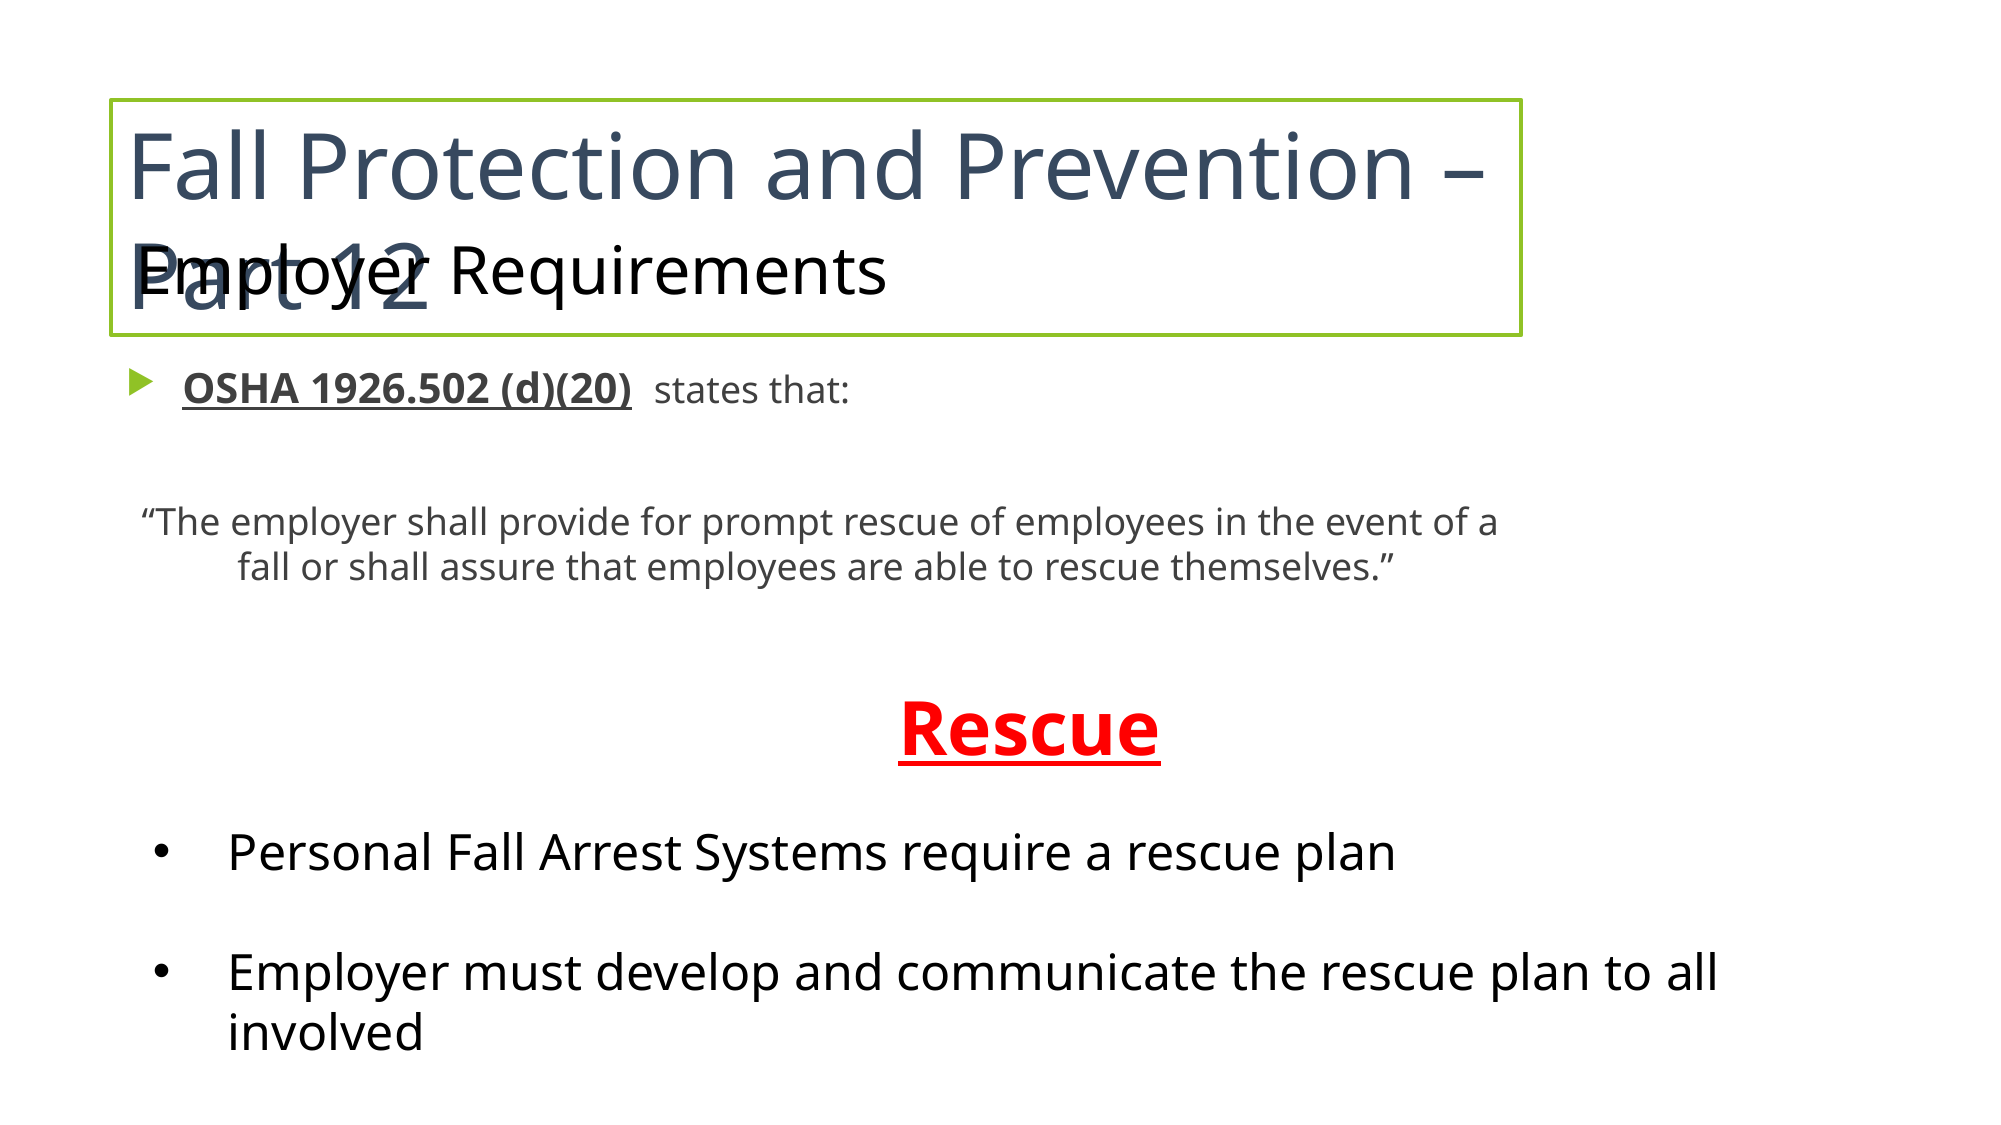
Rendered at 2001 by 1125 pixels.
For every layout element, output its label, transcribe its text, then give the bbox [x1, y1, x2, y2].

text_box Rescue Personal Fall Arrest Systems require a rescue plan Employer must develop and communicate the rescue plan to all involved [138, 672, 1861, 1068]
text_box Employer Requirements [120, 220, 904, 316]
title Fall Protection and Prevention – Part 12 [111, 99, 1522, 335]
list OSHA 1926.502 (d)(20) states that: “The employer shall provide for prompt rescue of employees in the event of a fall or shall assure that employees are able to rescue themselves.” [111, 354, 1522, 991]
